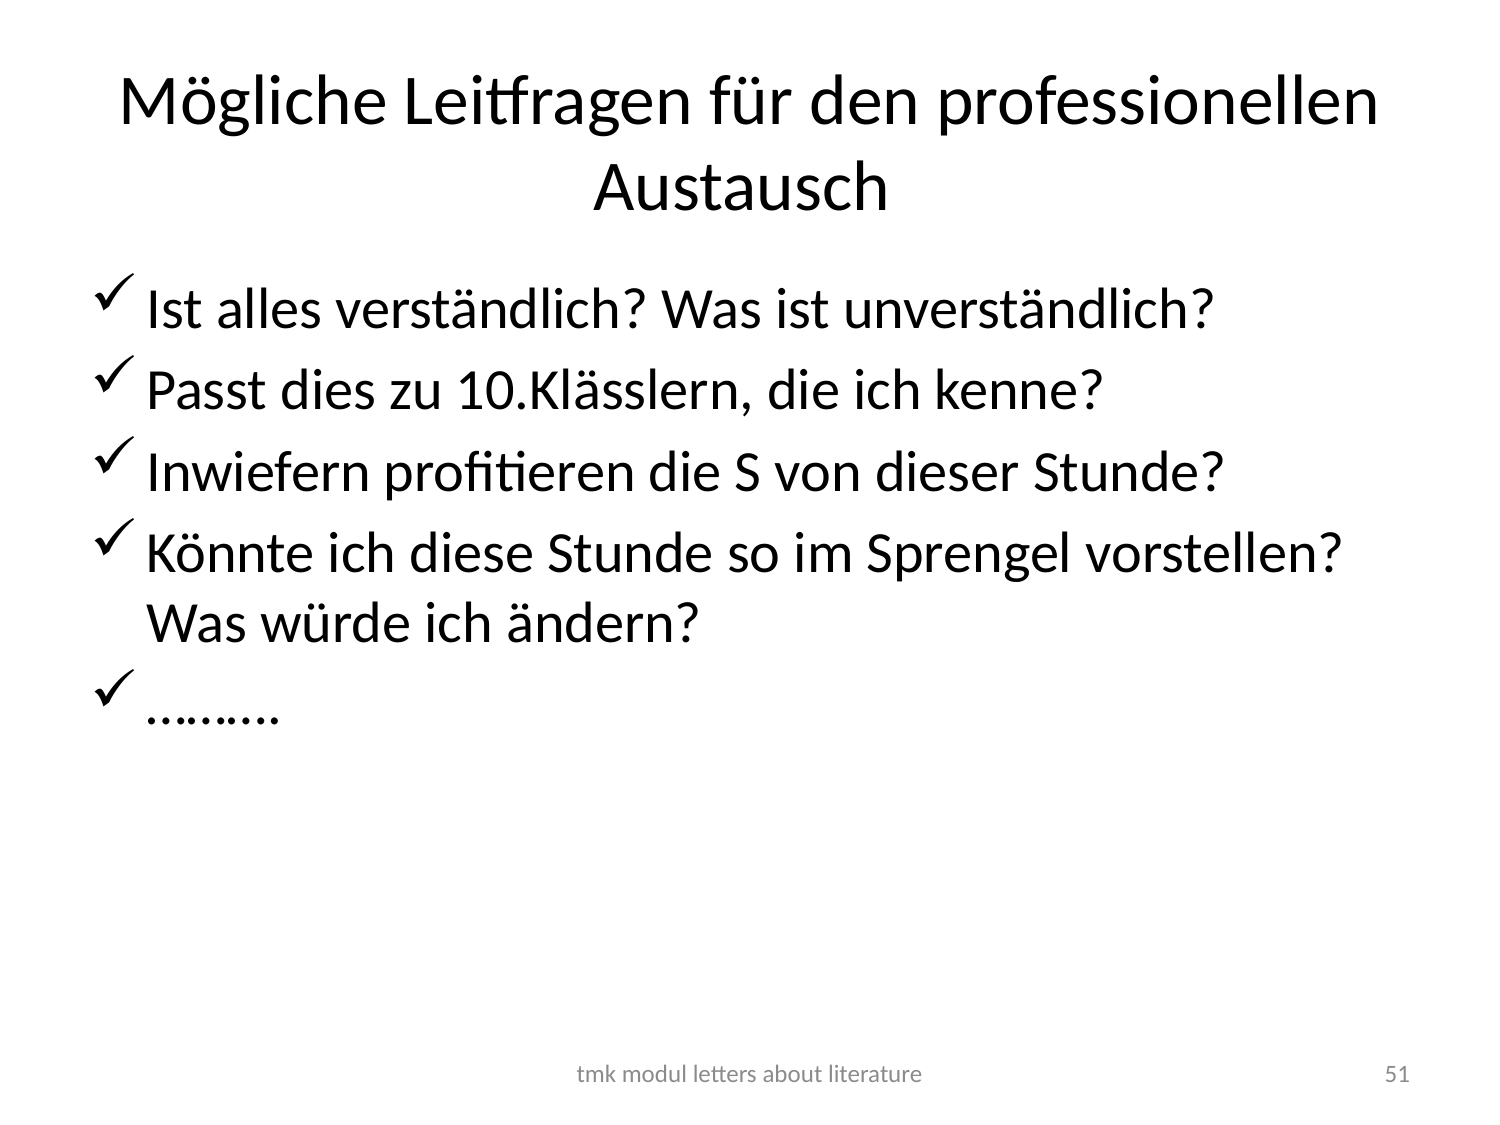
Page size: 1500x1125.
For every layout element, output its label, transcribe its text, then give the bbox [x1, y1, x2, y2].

title Mögliche Leitfragen für den professionellen Austausch [75, 45, 1425, 233]
slide_number 51 [1074, 1042, 1425, 1103]
list Ist alles verständlich? Was ist unverständlich? Passt dies zu 10.Klässlern, die ich kenne? Inwiefern profitieren die S von dieser Stunde? Könnte ich diese Stunde so im Sprengel vorstellen? Was würde ich ändern? ………. [75, 262, 1425, 1005]
footer tmk modul letters about literature [512, 1042, 988, 1103]
